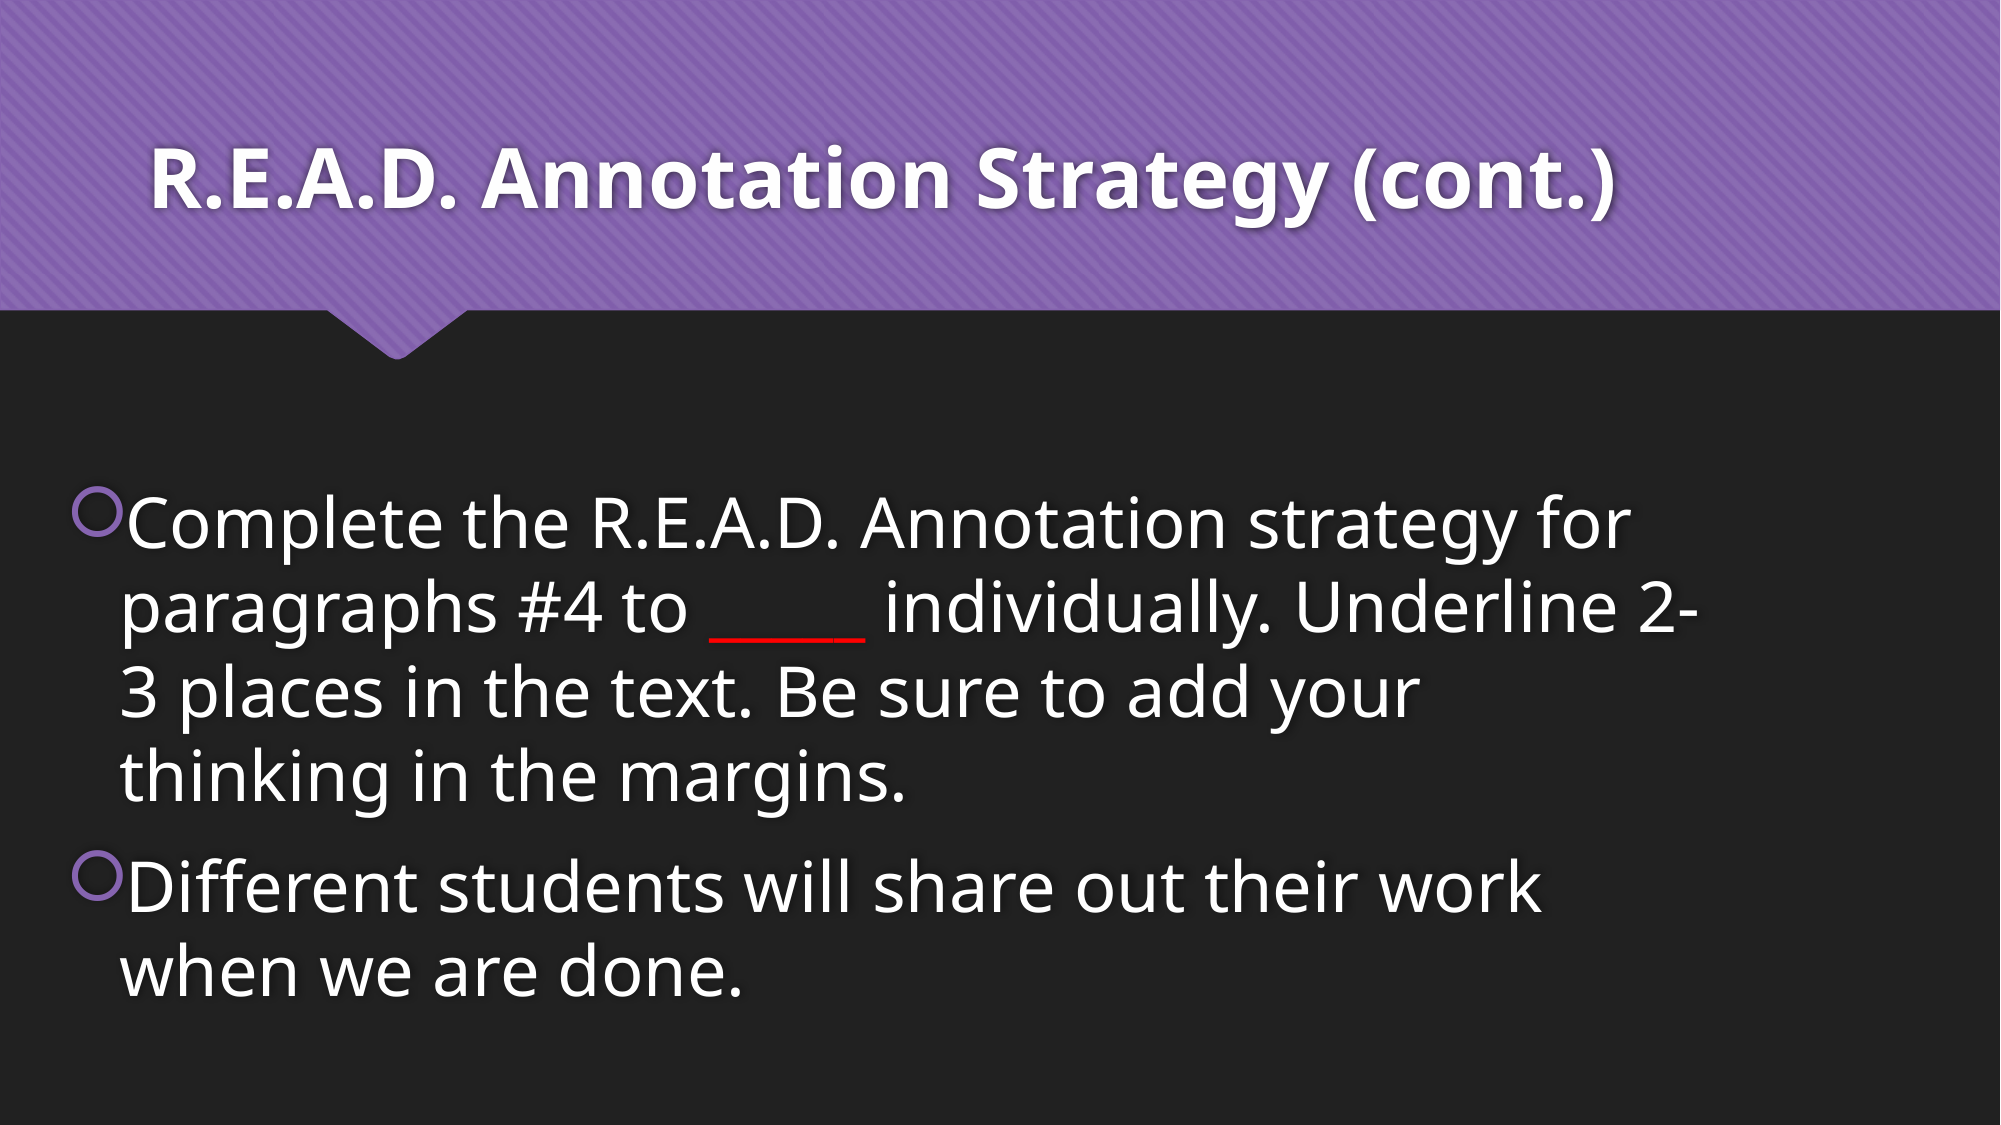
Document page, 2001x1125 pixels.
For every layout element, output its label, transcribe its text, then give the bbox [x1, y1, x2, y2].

list Complete the R.E.A.D. Annotation strategy for paragraphs #4 to _____ individually. Underline 2-3 places in the text. Be sure to add your thinking in the margins. Different students will share out their work when we are done. [51, 399, 1725, 1022]
title R.E.A.D. Annotation Strategy (cont.) [132, 73, 1868, 233]
